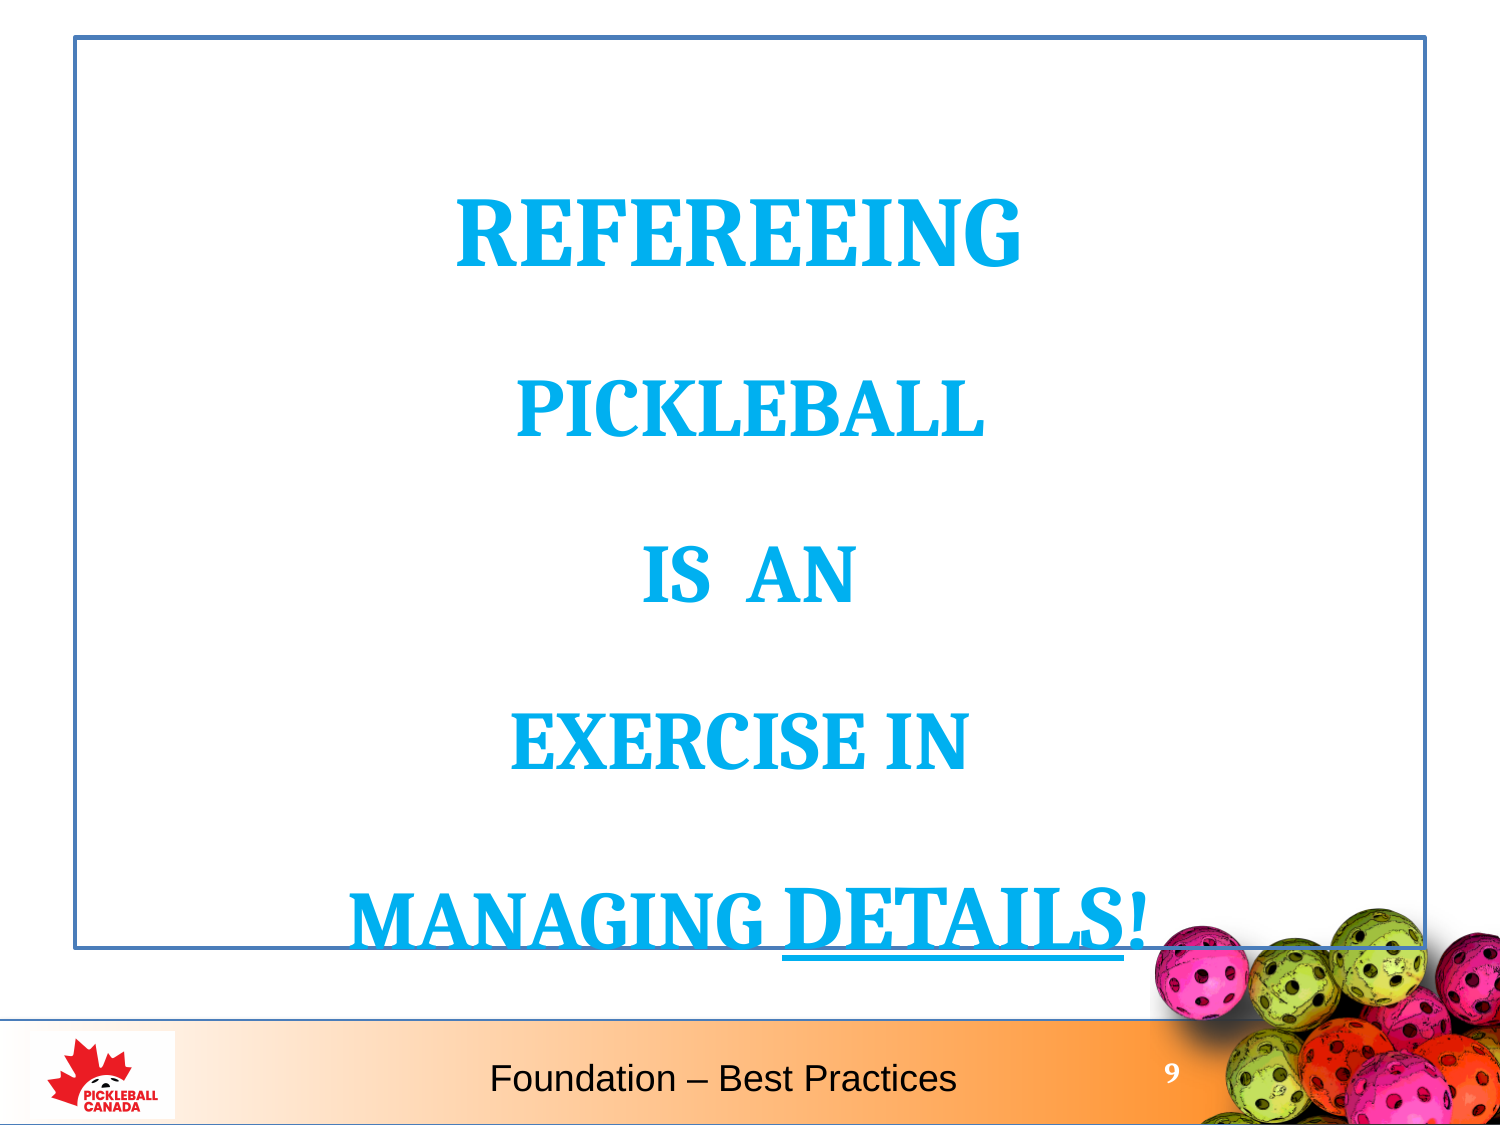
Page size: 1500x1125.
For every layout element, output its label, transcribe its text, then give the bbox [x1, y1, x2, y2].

text_box REFEREEING PICKLEBALL IS AN EXERCISE IN MANAGING DETAILS! [74, 37, 1425, 948]
picture [1150, 900, 1500, 1125]
picture [30, 1031, 175, 1119]
